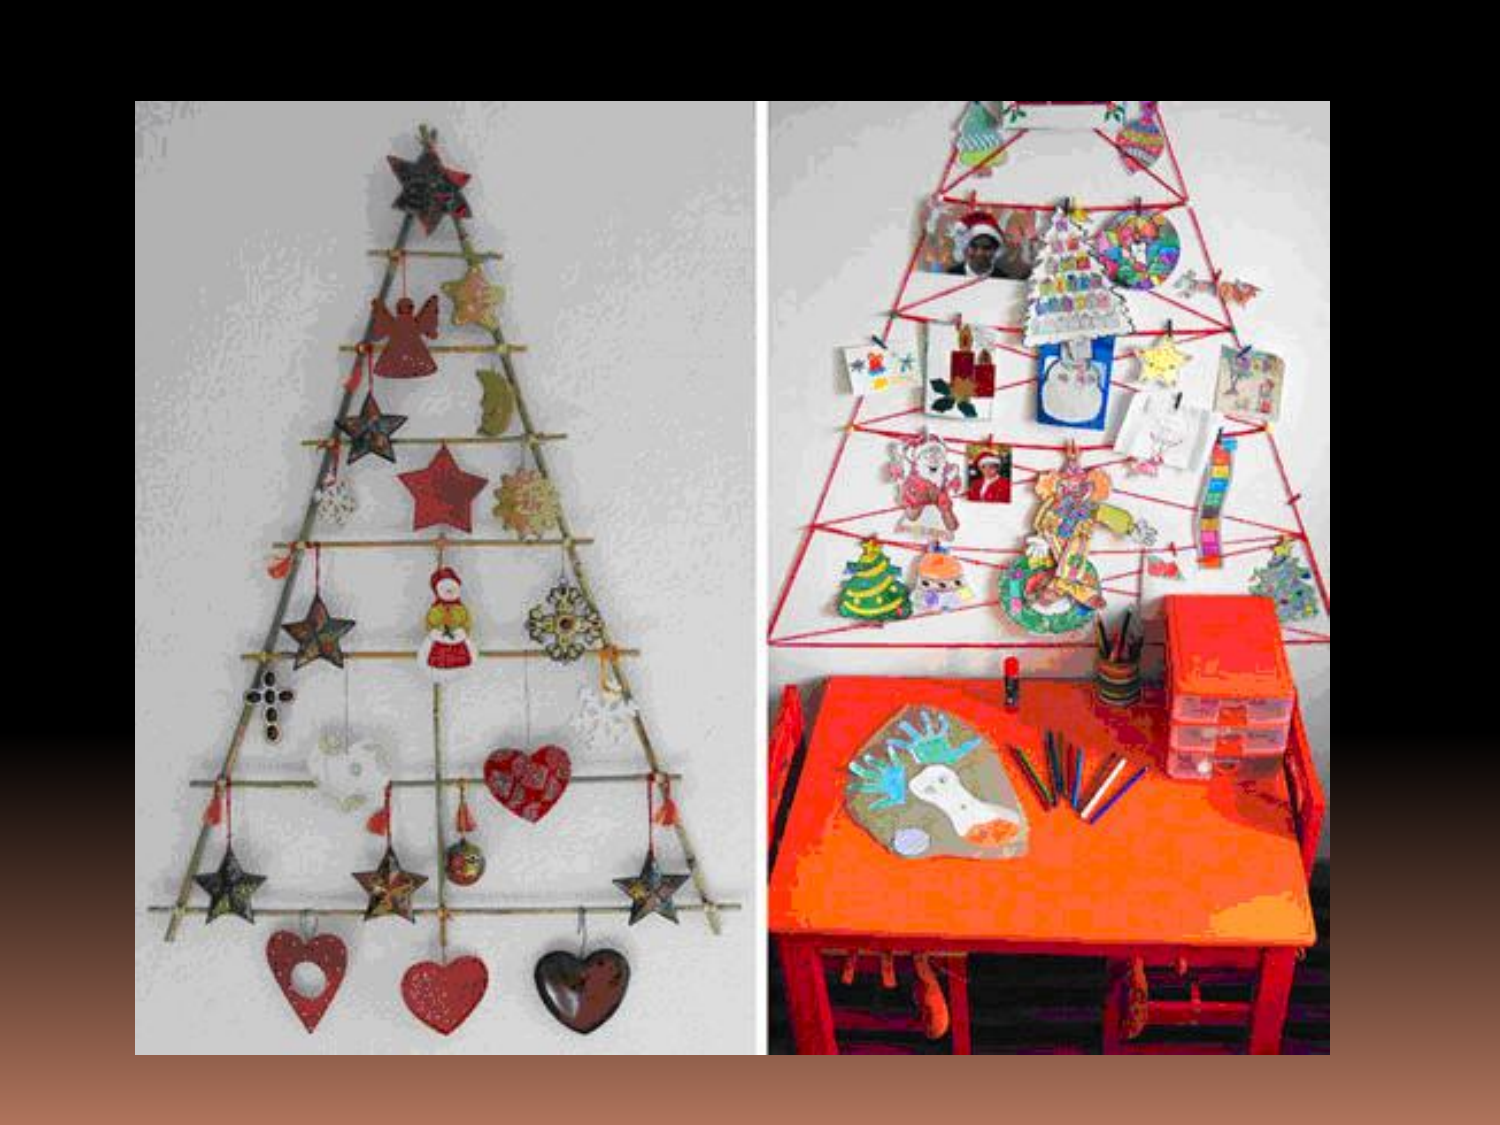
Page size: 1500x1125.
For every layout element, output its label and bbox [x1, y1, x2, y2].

list [135, 101, 1330, 1055]
